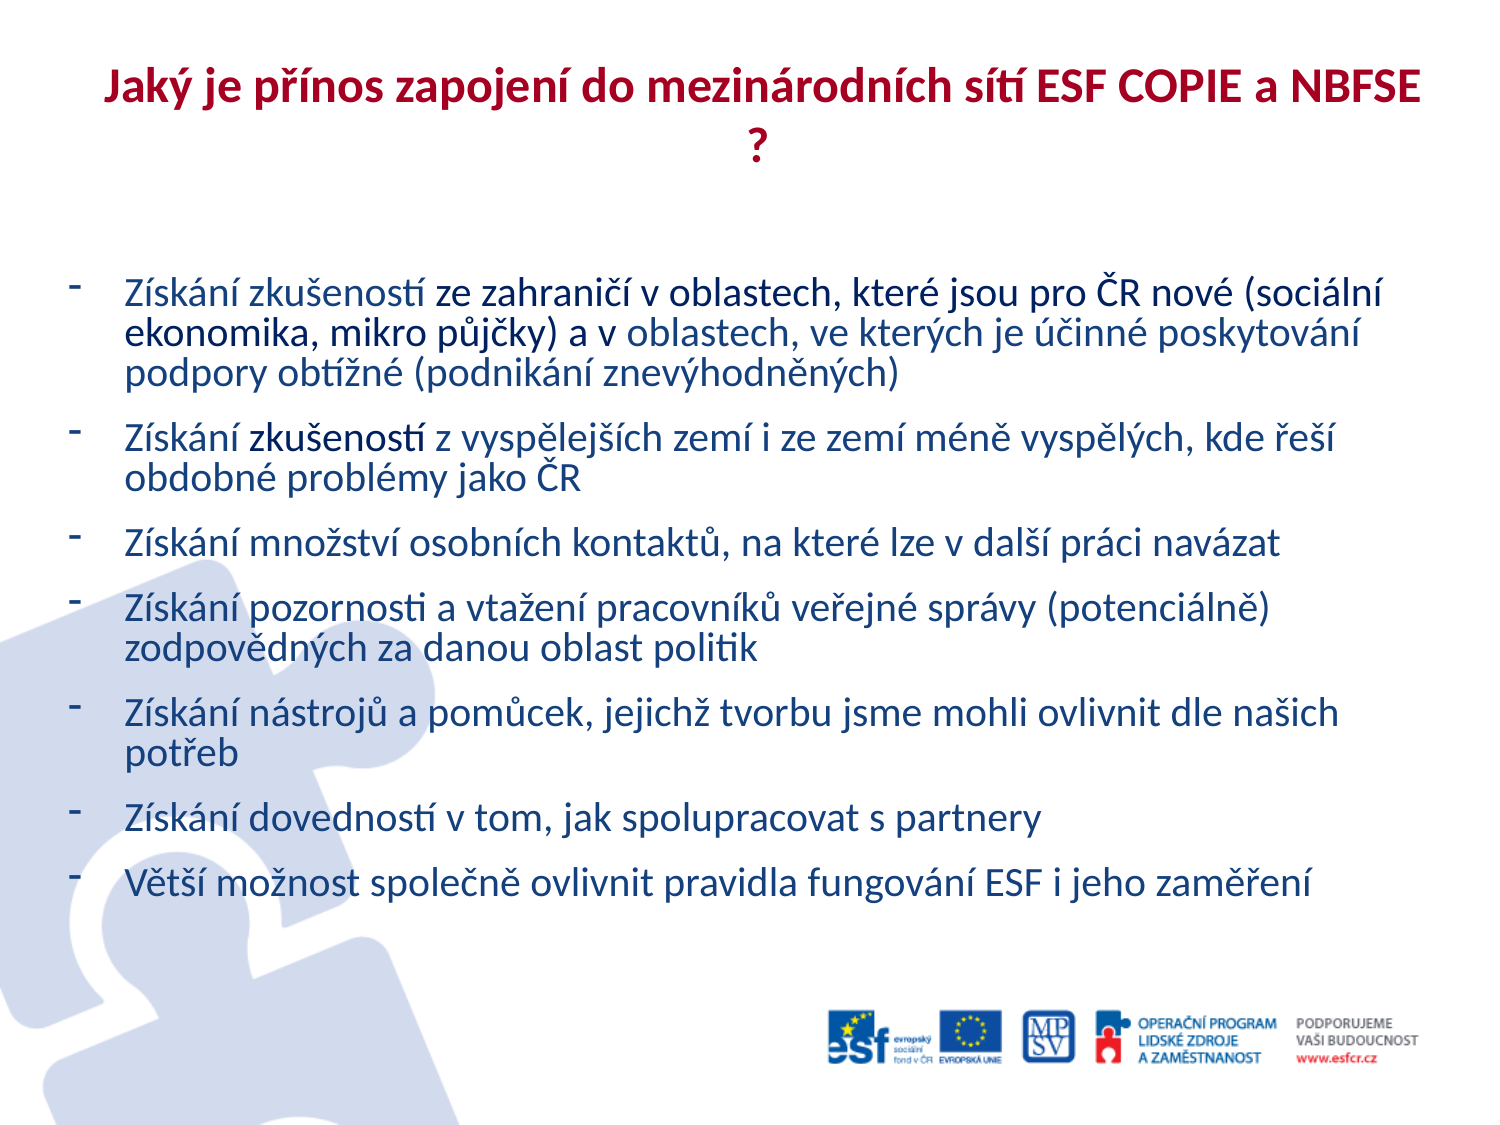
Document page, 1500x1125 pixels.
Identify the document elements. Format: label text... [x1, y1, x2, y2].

list Získání zkušeností ze zahraničí v oblastech, které jsou pro ČR nové (sociální ekonomika, mikro půjčky) a v oblastech, ve kterých je účinné poskytování podpory obtížné (podnikání znevýhodněných) Získání zkušeností z vyspělejších zemí i ze zemí méně vyspělých, kde řeší obdobné problémy jako ČR Získání množství osobních kontaktů, na které lze v další práci navázat Získání pozornosti a vtažení pracovníků veřejné správy (potenciálně) zodpovědných za danou oblast politik Získání nástrojů a pomůcek, jejichž tvorbu jsme mohli ovlivnit dle našich potřeb Získání dovedností v tom, jak spolupracovat s partnery Větší možnost společně ovlivnit pravidla fungování ESF i jeho zaměření [53, 267, 1454, 1089]
picture [0, 0, 1500, 1125]
title Jaký je přínos zapojení do mezinárodních sítí ESF COPIE a NBFSE ? [88, 19, 1439, 207]
